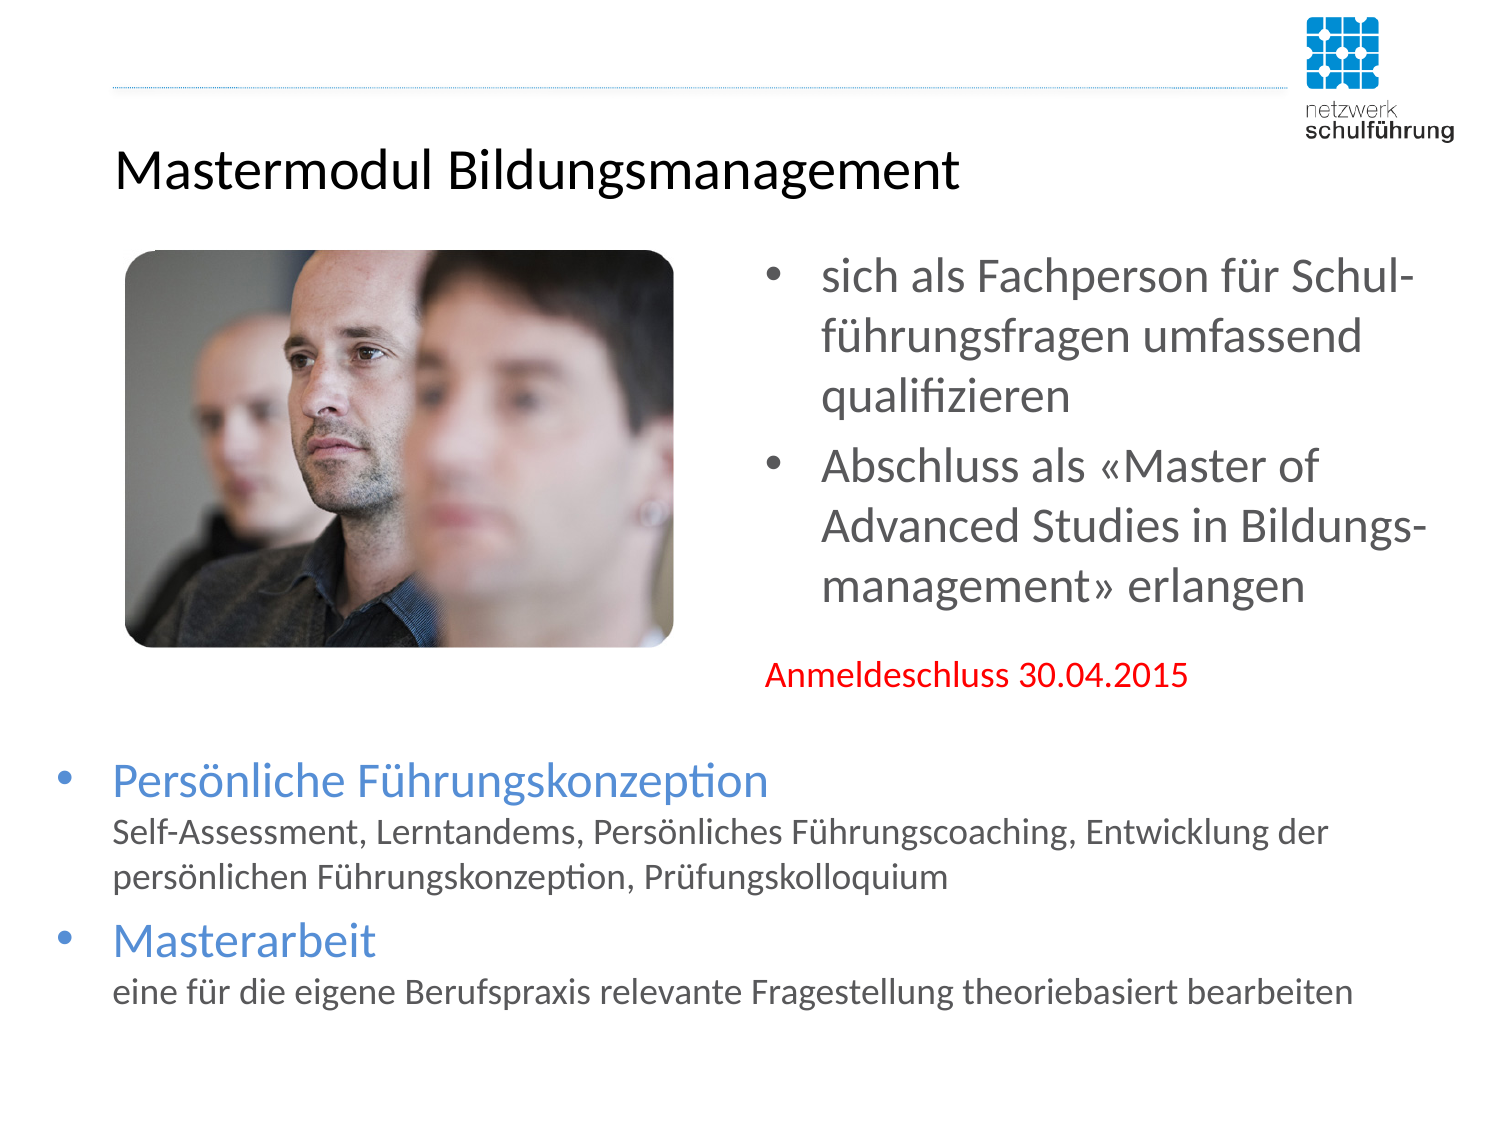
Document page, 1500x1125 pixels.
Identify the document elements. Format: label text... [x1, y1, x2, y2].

list sich als Fachperson für Schul-führungsfragen umfassend qualifizieren Abschluss als «Master of Advanced Studies in Bildungs-management» erlangen Anmeldeschluss 30.04.2015 [750, 235, 1459, 739]
text_box Persönliche Führungskonzeption Self-Assessment, Lerntandems, Persönliches Führungscoaching, Entwicklung der persönlichen Führungskonzeption, Prüfungskolloquium Masterarbeit eine für die eigene Berufspraxis relevante Fragestellung theoriebasiert bearbeiten [41, 739, 1459, 1076]
text_box Mastermodul Bildungsmanagement [99, 124, 1375, 245]
picture [1302, 0, 1500, 147]
picture [123, 248, 675, 648]
